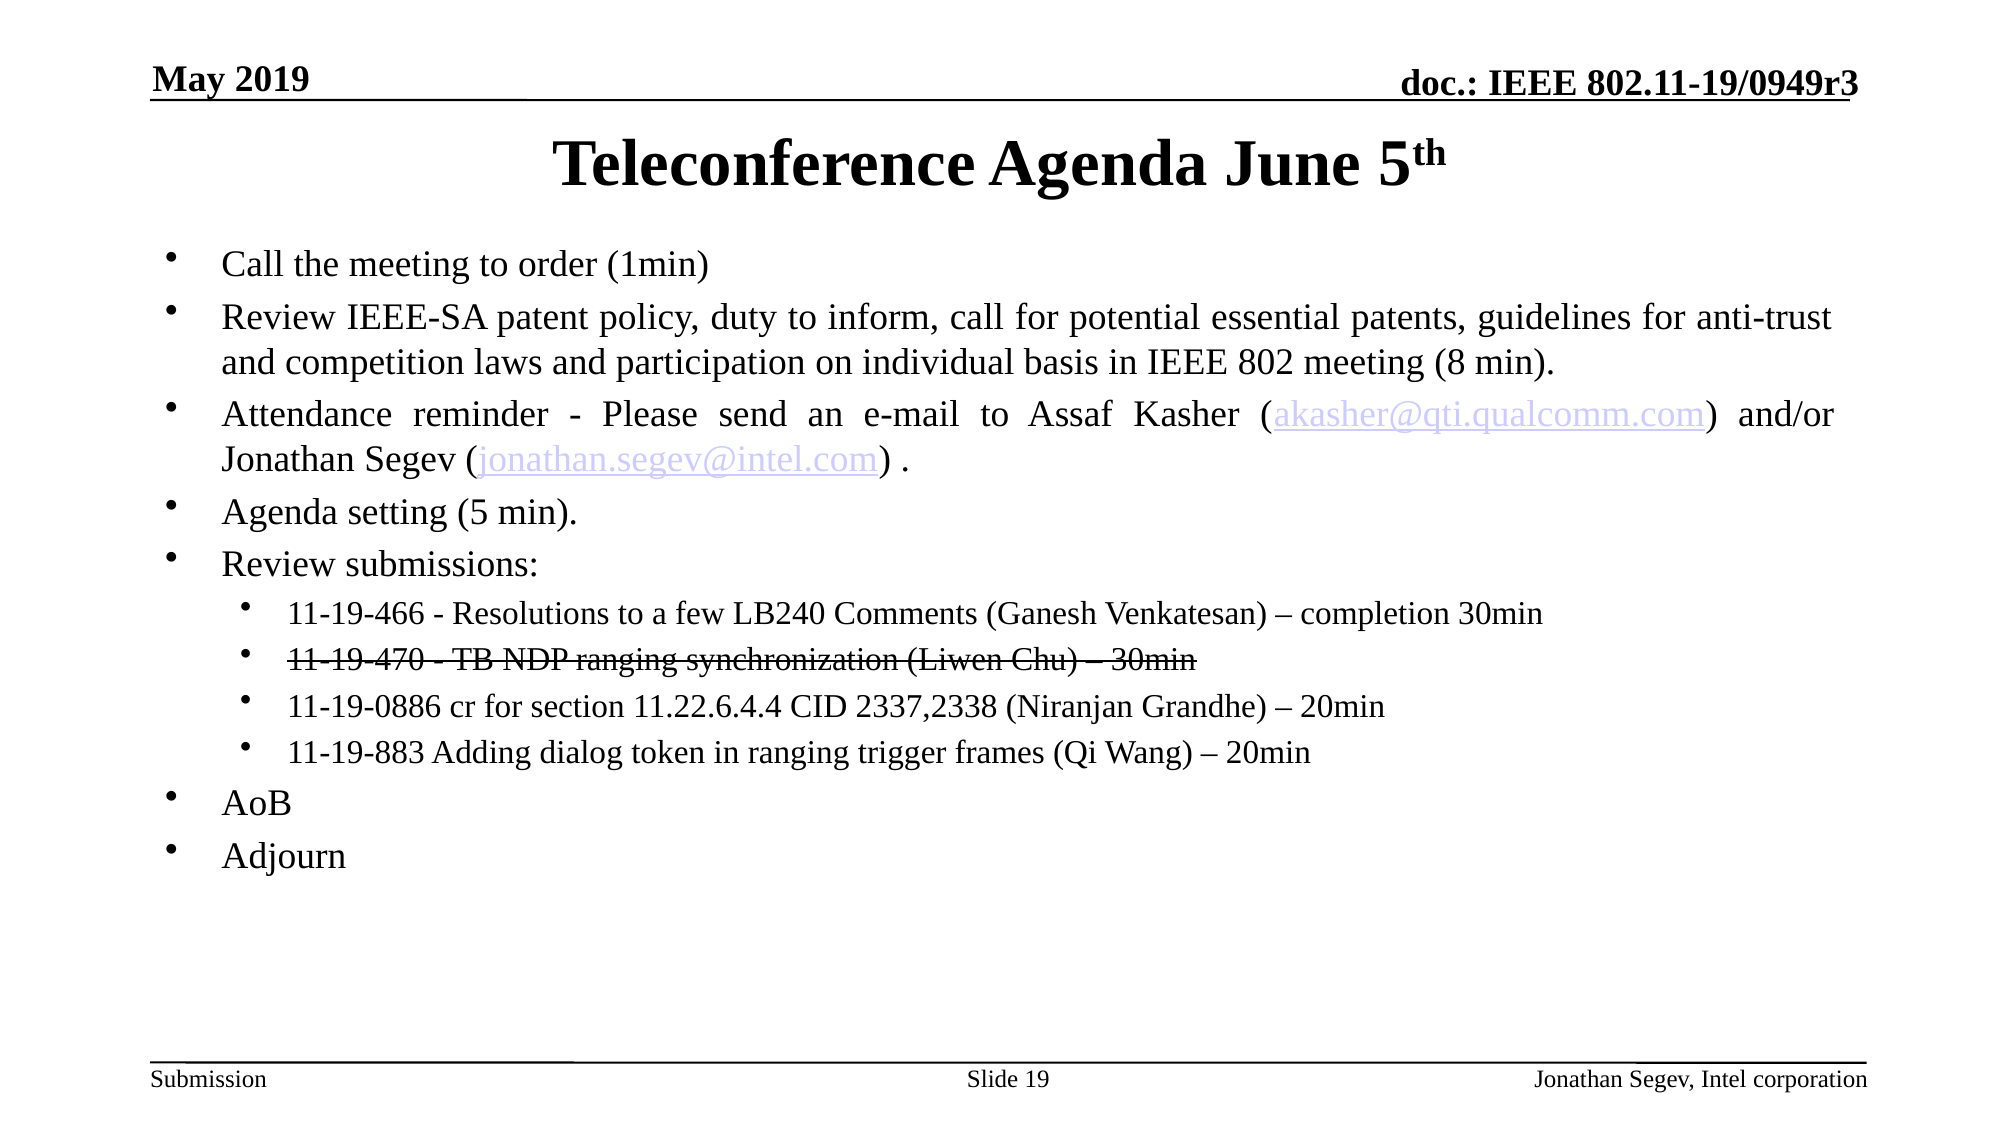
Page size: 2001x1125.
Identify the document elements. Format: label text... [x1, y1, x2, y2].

footer Jonathan Segev, Intel corporation [1171, 1061, 1869, 1093]
list Call the meeting to order (1min) Review IEEE-SA patent policy, duty to inform, call for potential essential patents, guidelines for anti-trust and competition laws and participation on individual basis in IEEE 802 meeting (8 min). Attendance reminder - Please send an e-mail to Assaf Kasher (akasher@qti.qualcomm.com) and/or Jonathan Segev (jonathan.segev@intel.com) . Agenda setting (5 min). Review submissions: 11-19-466 - Resolutions to a few LB240 Comments (Ganesh Venkatesan) – completion 30min 11-19-470 - TB NDP ranging synchronization (Liwen Chu) – 30min 11-19-0886 cr for section 11.22.6.4.4 CID 2337,2338 (Niranjan Grandhe) – 20min 11-19-883 Adding dialog token in ranging trigger frames (Qi Wang) – 20min AoB Adjourn [149, 231, 1850, 1000]
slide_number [152, 54, 563, 100]
slide_number Slide 19 [950, 1061, 1067, 1123]
title Teleconference Agenda June 5th [149, 112, 1850, 205]
